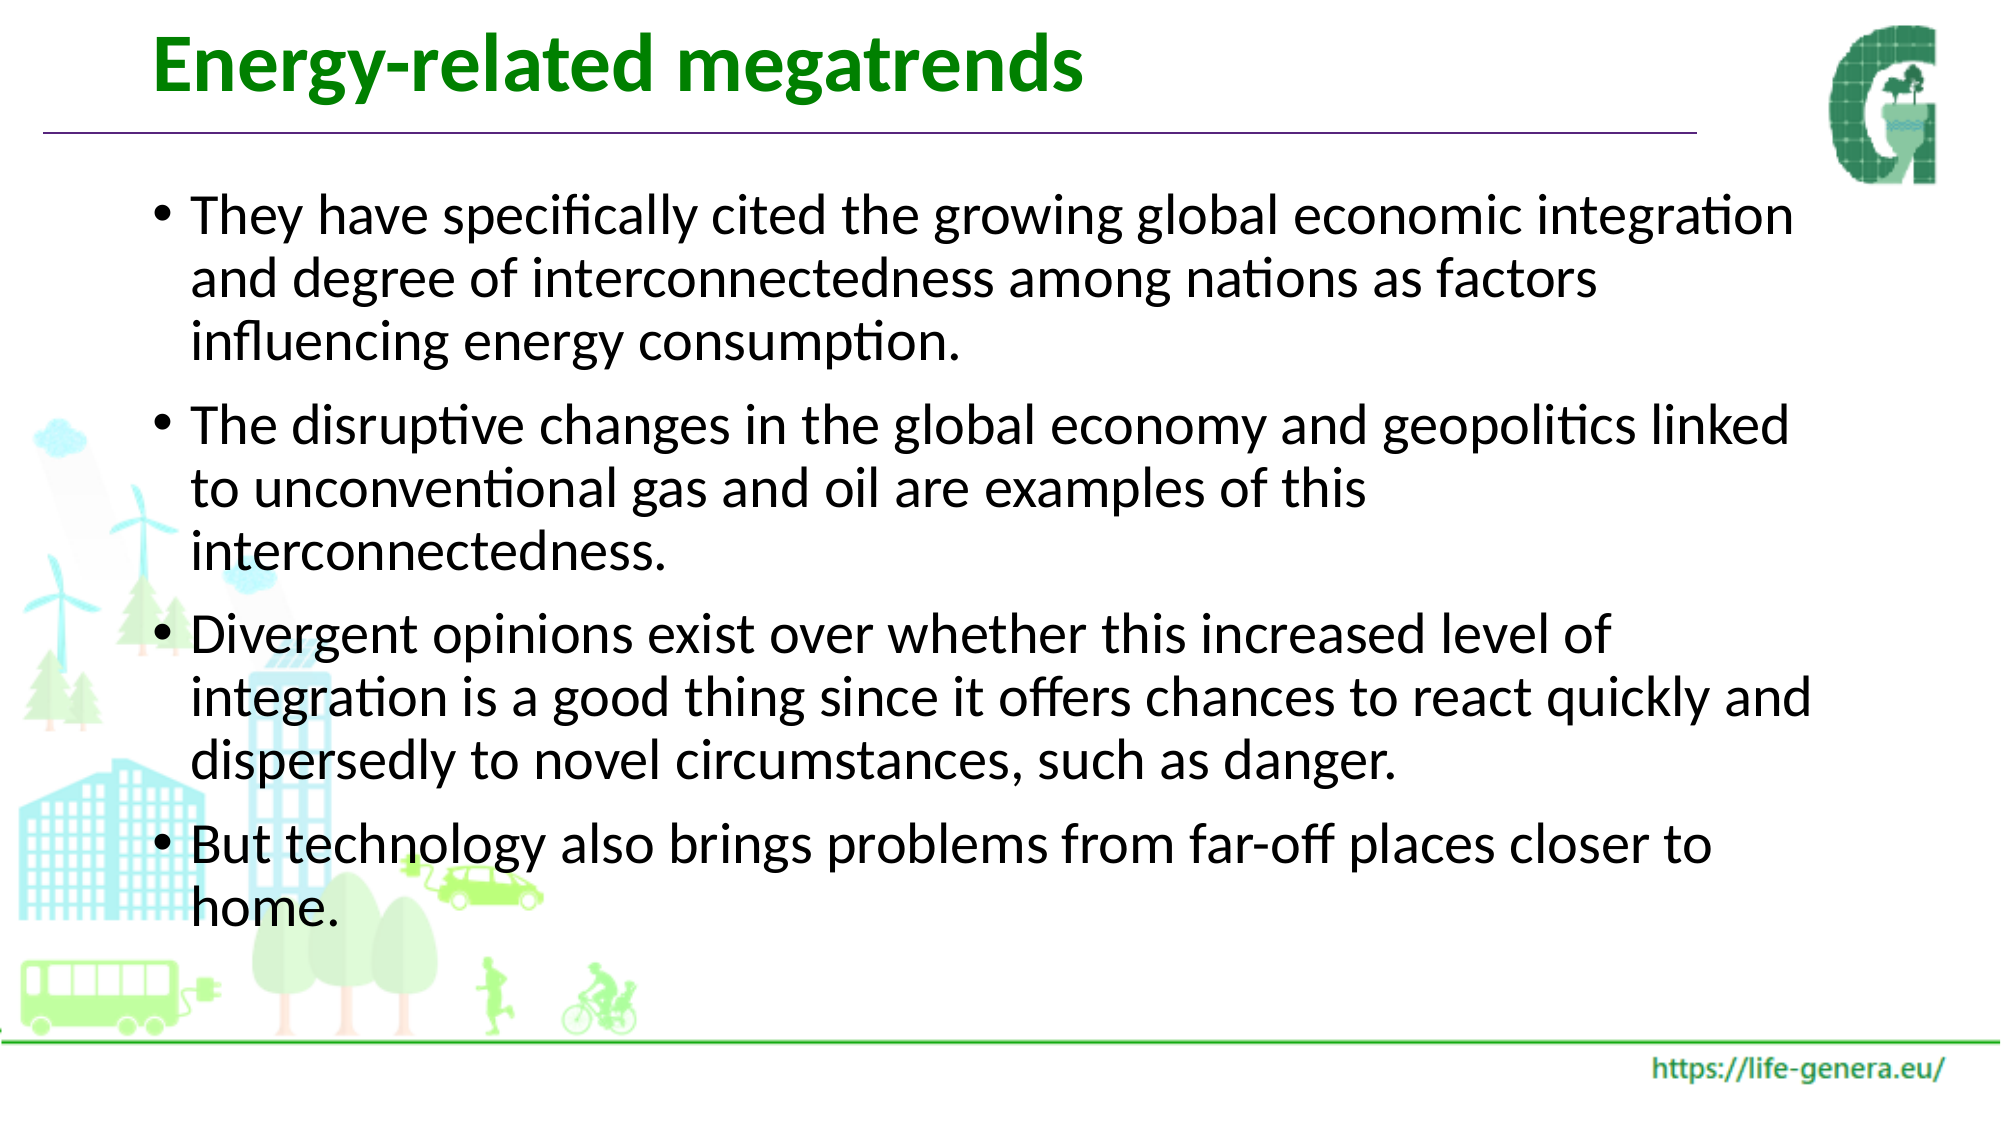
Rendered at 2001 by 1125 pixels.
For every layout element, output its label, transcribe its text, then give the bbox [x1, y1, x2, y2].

picture [0, 0, 2001, 1125]
title Energy-related megatrends [137, 51, 1443, 176]
list They have specifically cited the growing global economic integration and degree of interconnectedness among nations as factors influencing energy consumption. The disruptive changes in the global economy and geopolitics linked to unconventional gas and oil are examples of this interconnectedness. Divergent opinions exist over whether this increased level of integration is a good thing since it offers chances to react quickly and dispersedly to novel circumstances, such as danger. But technology also brings problems from far-off places closer to home. [137, 176, 1863, 1042]
